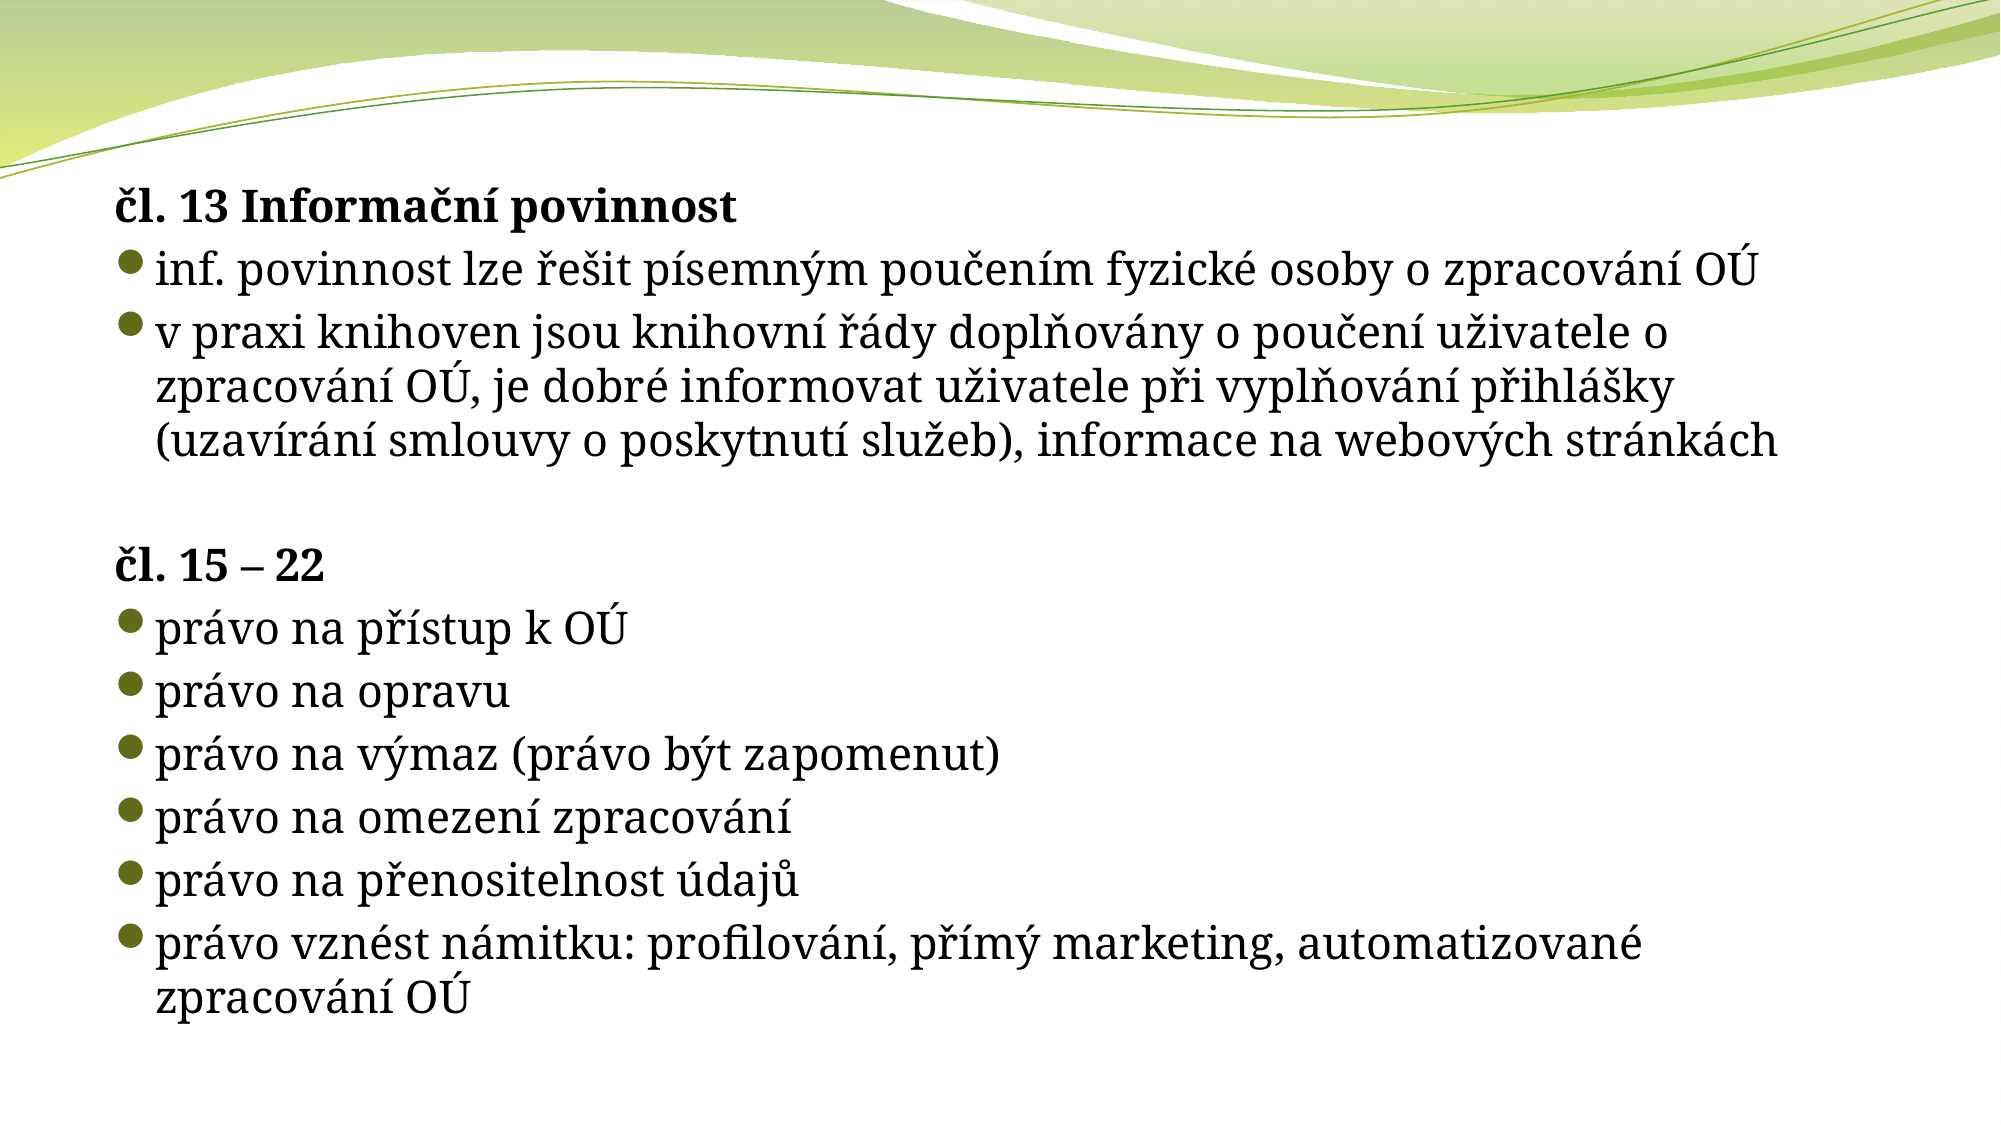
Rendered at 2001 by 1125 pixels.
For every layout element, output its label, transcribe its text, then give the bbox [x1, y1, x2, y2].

list čl. 13 Informační povinnost inf. povinnost lze řešit písemným poučením fyzické osoby o zpracování OÚ v praxi knihoven jsou knihovní řády doplňovány o poučení uživatele o zpracování OÚ, je dobré informovat uživatele při vyplňování přihlášky (uzavírání smlouvy o poskytnutí služeb), informace na webových stránkách čl. 15 – 22 právo na přístup k OÚ právo na opravu právo na výmaz (právo být zapomenut) právo na omezení zpracování právo na přenositelnost údajů právo vznést námitku: profilování, přímý marketing, automatizované zpracování OÚ [99, 169, 1900, 1038]
